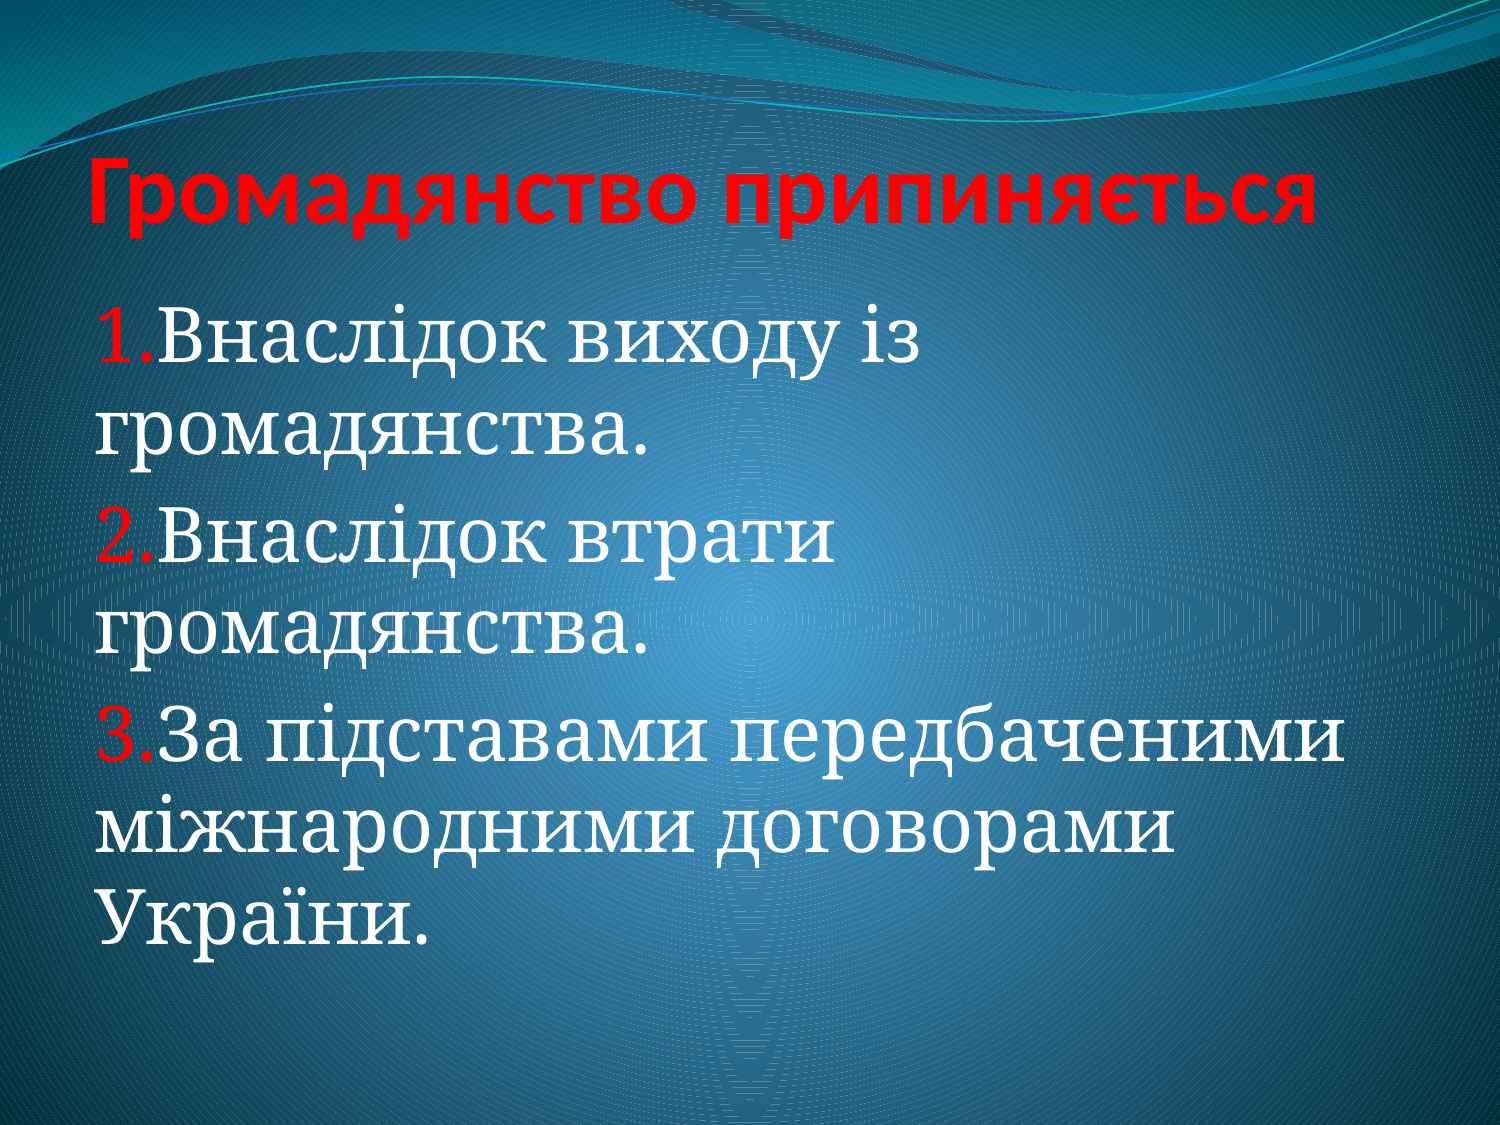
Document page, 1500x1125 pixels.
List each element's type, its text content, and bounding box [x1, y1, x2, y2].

title Громадянство припиняється [86, 19, 1362, 244]
list 1.Внаслідок виходу із громадянства. 2.Внаслідок втрати громадянства. 3.За підставами передбаченими міжнародними договорами України. [86, 278, 1362, 1035]
